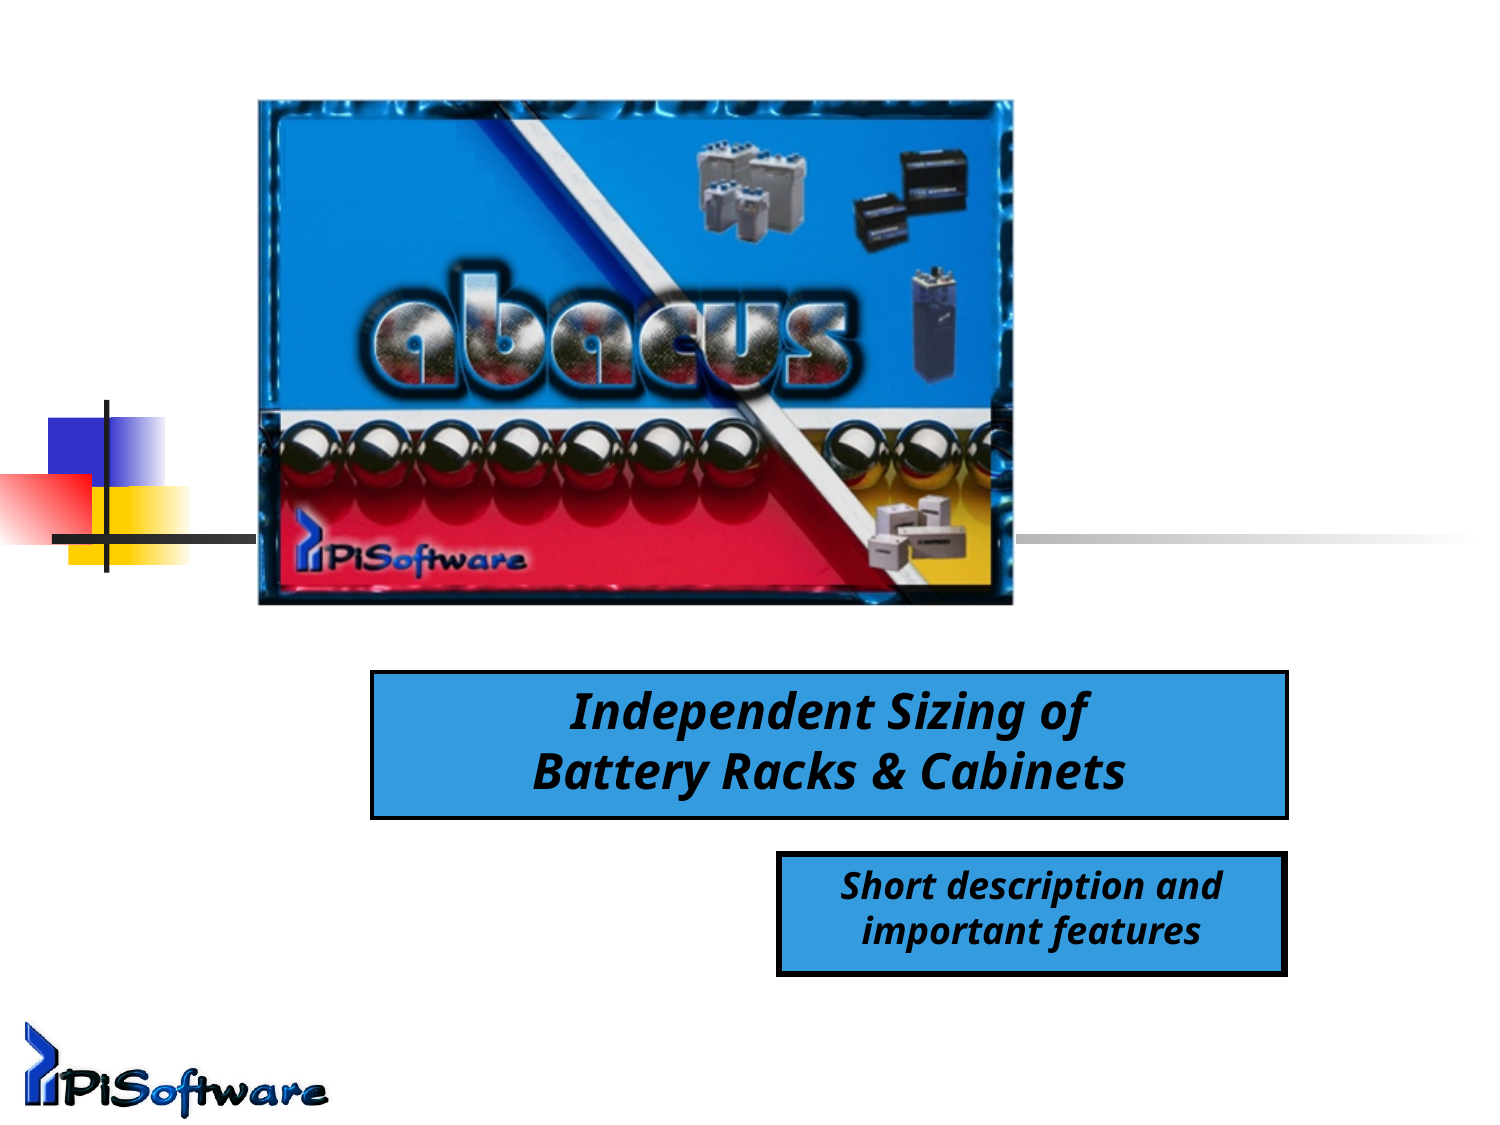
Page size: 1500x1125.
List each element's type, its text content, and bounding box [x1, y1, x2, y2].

picture [10, 1014, 343, 1125]
subtitle Short description and important features [779, 854, 1285, 974]
title Independent Sizing of Battery Racks & Cabinets [372, 672, 1288, 818]
picture [256, 98, 1017, 607]
